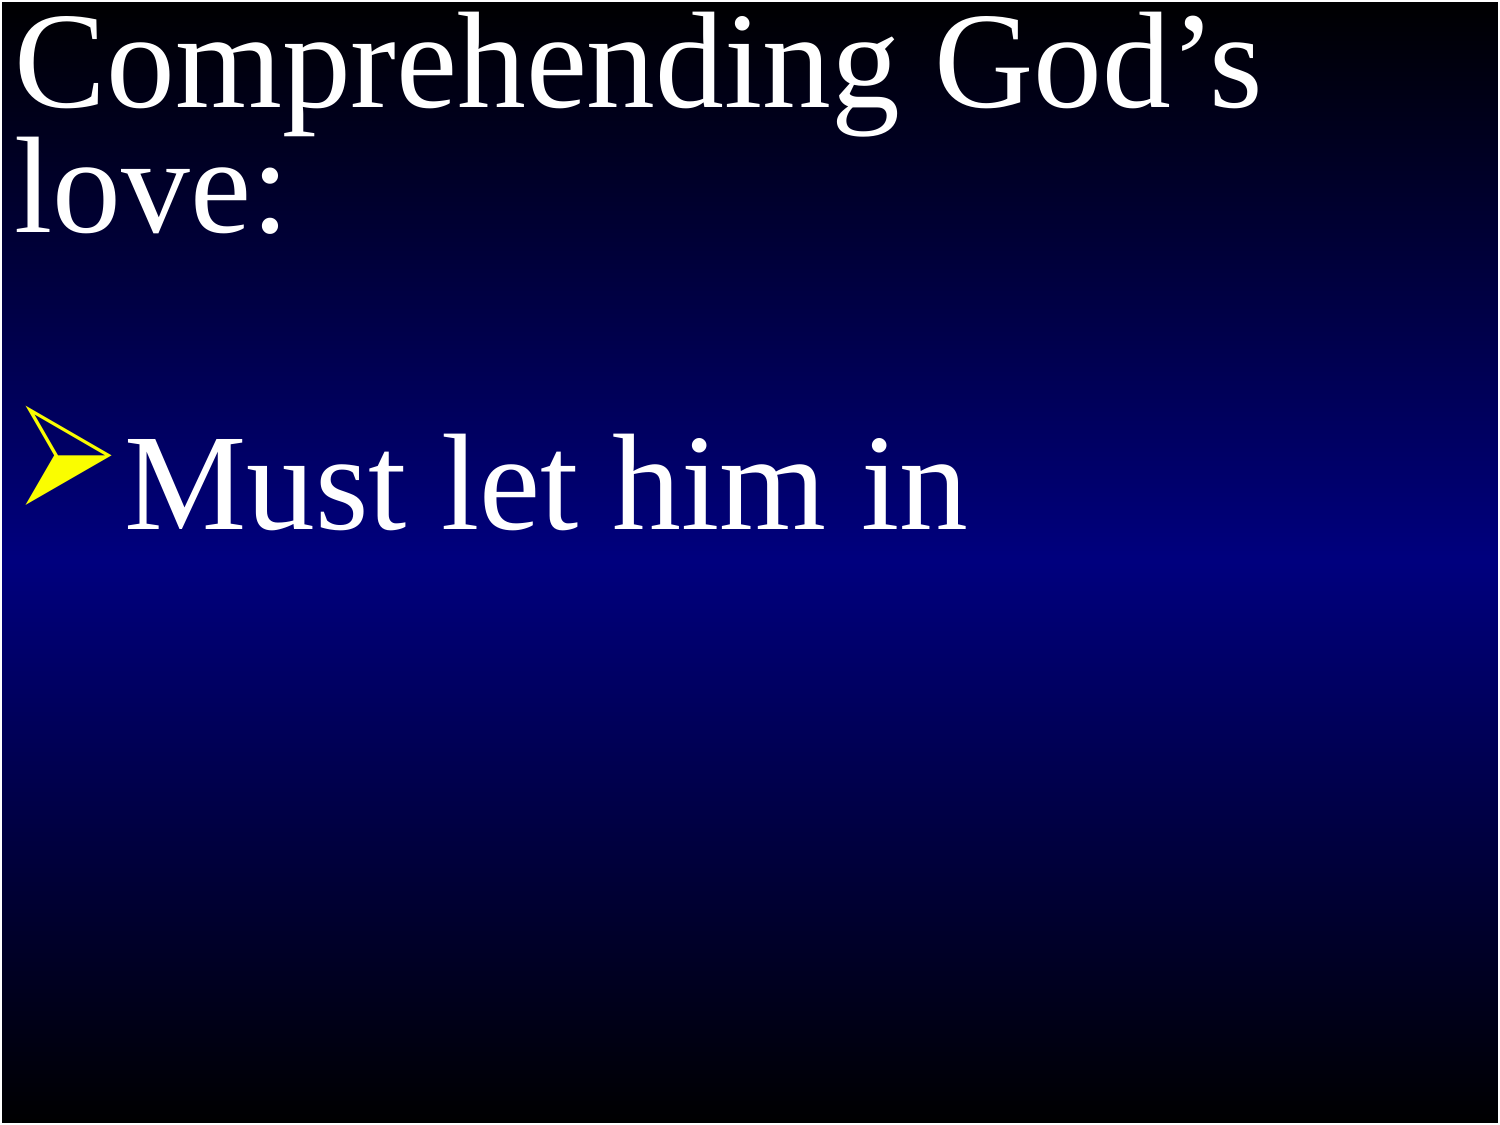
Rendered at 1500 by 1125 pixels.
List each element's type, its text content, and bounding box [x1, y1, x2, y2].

text_box Comprehending God’s love: Must let him in [0, 0, 1500, 1125]
